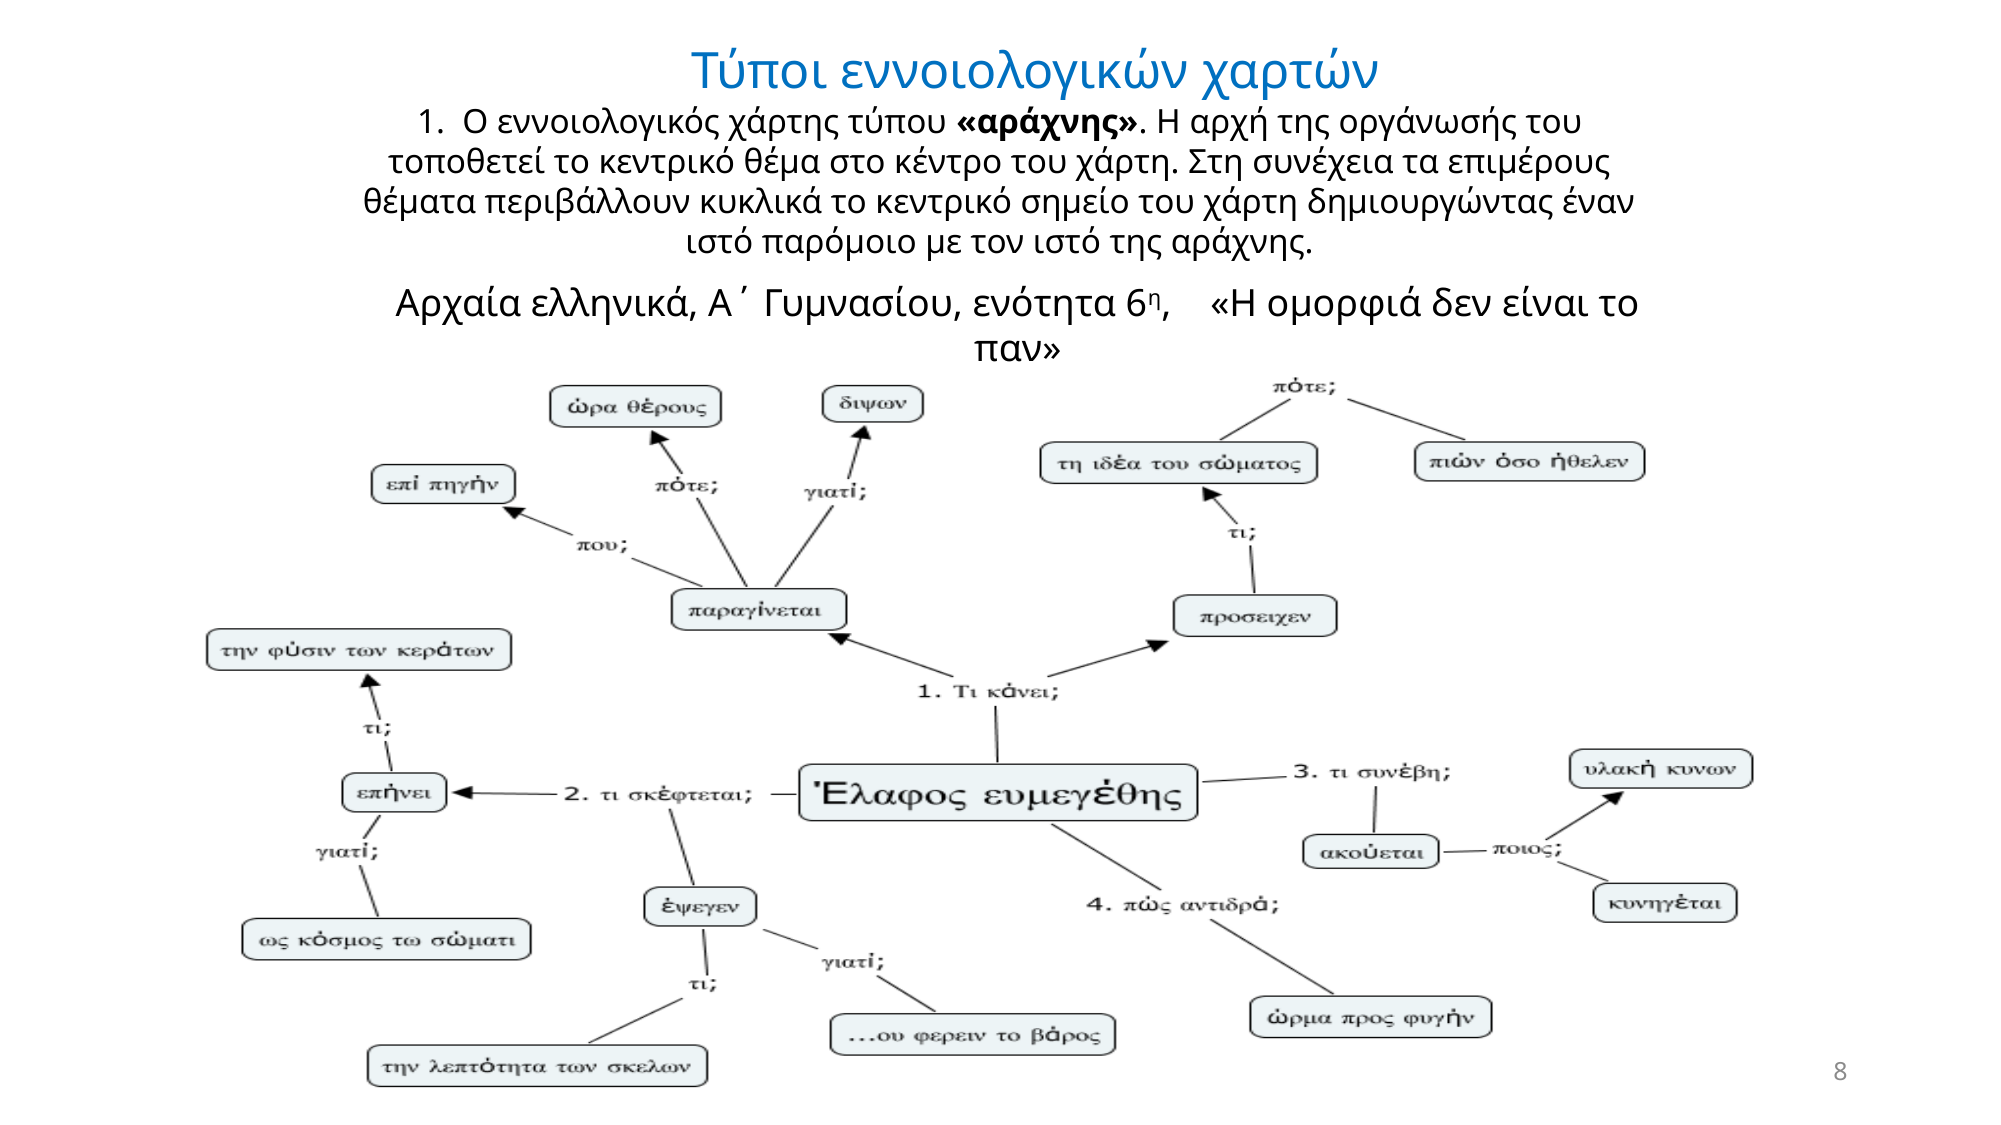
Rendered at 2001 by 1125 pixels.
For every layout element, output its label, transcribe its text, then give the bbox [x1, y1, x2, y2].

text_box 1. Ο εννοιολογικός χάρτης τύπου «αράχνης». Η αρχή της οργάνωσής του τοποθετεί το κεντρικό θέμα στο κέντρο του χάρτη. Στη συνέχεια τα επιμέρους θέματα περιβάλλουν κυκλικά το κεντρικό σημείο του χάρτη δημιουργώντας έναν ιστό παρόμοιο με τον ιστό της αράχνης. [332, 92, 1668, 268]
slide_number 8 [1797, 1042, 1863, 1103]
picture [87, 355, 1797, 1106]
text_box Αρχαία ελληνικά, Α΄ Γυμνασίου, ενότητα 6η, «Η ομορφιά δεν είναι το παν» [338, 272, 1697, 355]
text_box Τύποι εννοιολογικών χαρτών [574, 30, 1497, 92]
